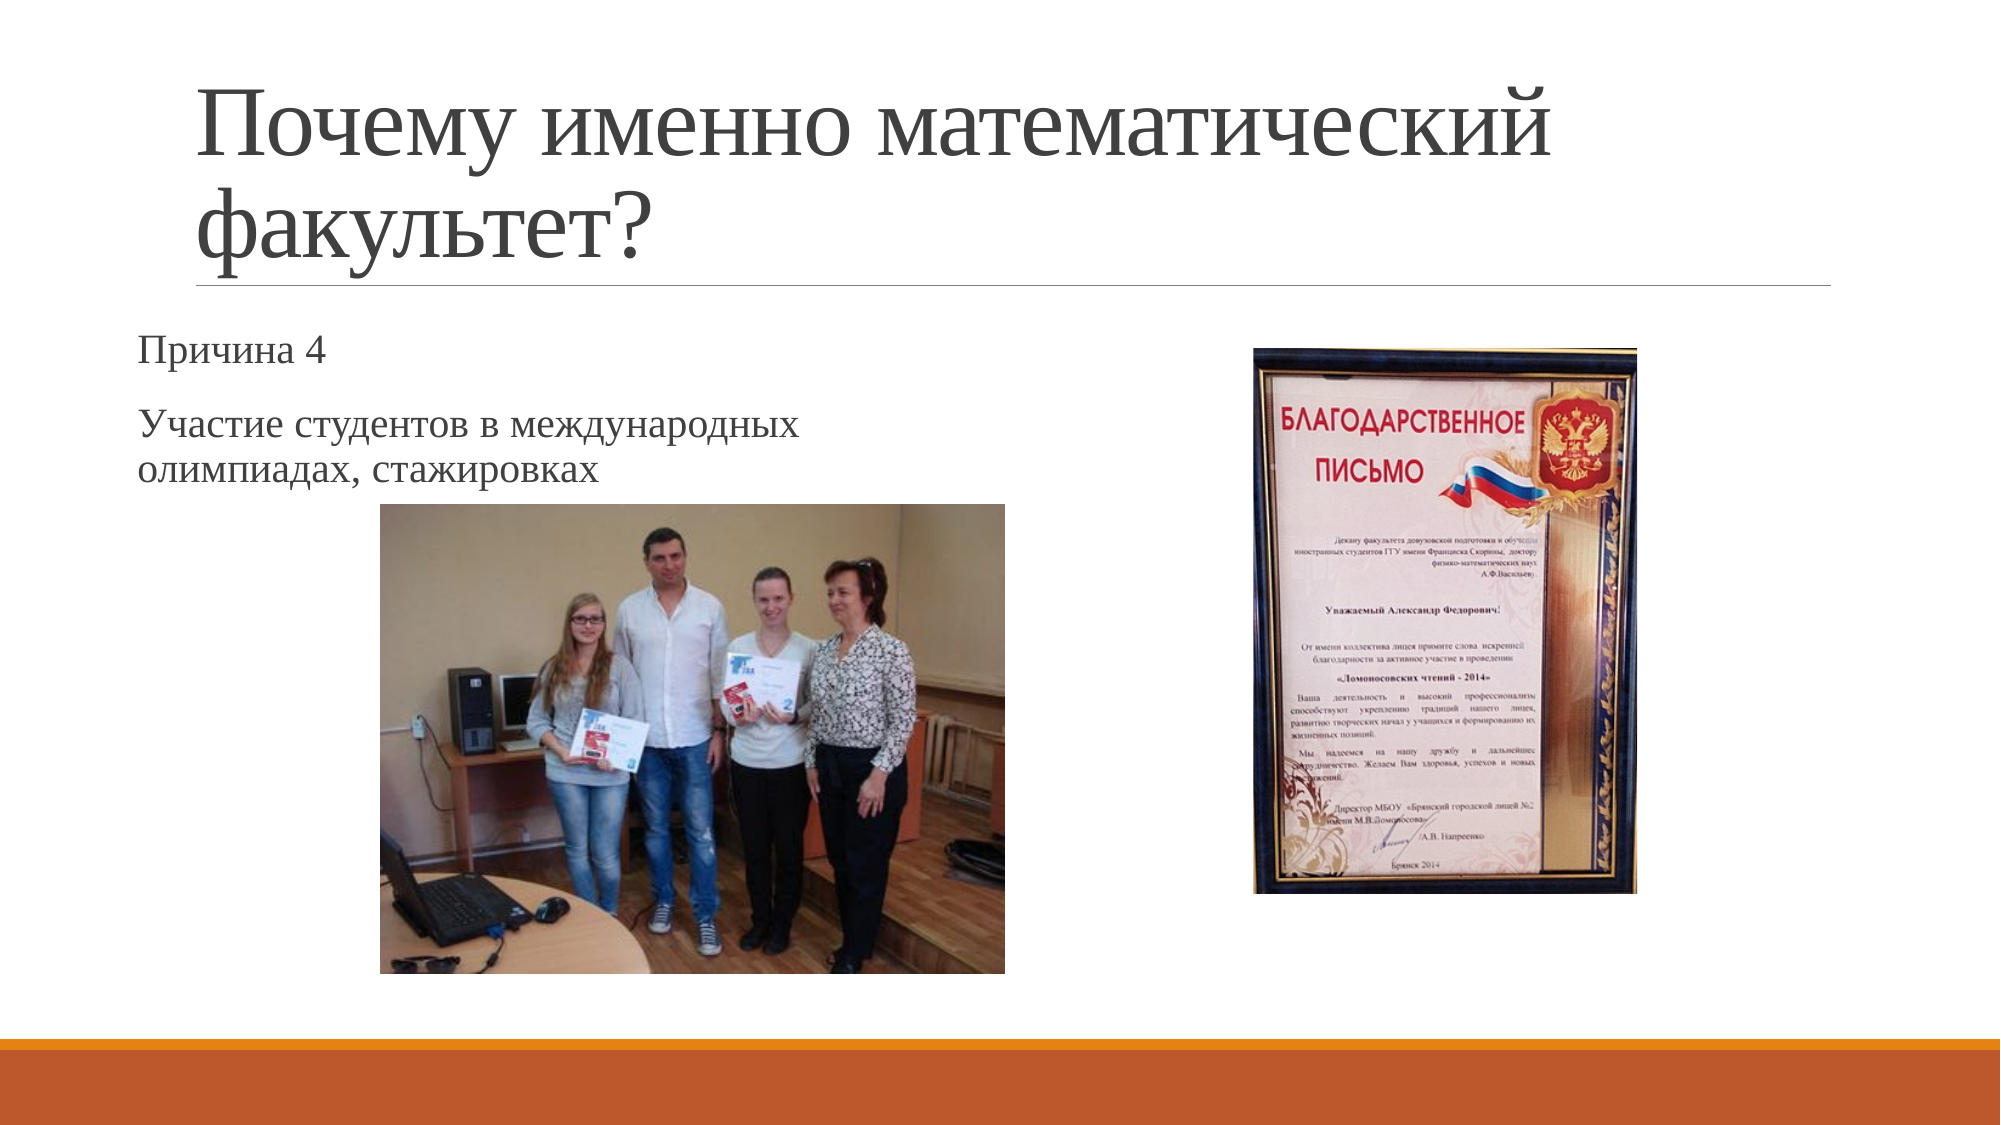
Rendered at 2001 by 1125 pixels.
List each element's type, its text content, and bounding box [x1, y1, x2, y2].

title Почему именно математический факультет? [180, 47, 1830, 285]
picture [379, 503, 1006, 974]
list Причина 4 Участие студентов в международных олимпиадах, стажировках [137, 319, 880, 690]
picture [1252, 347, 1638, 895]
